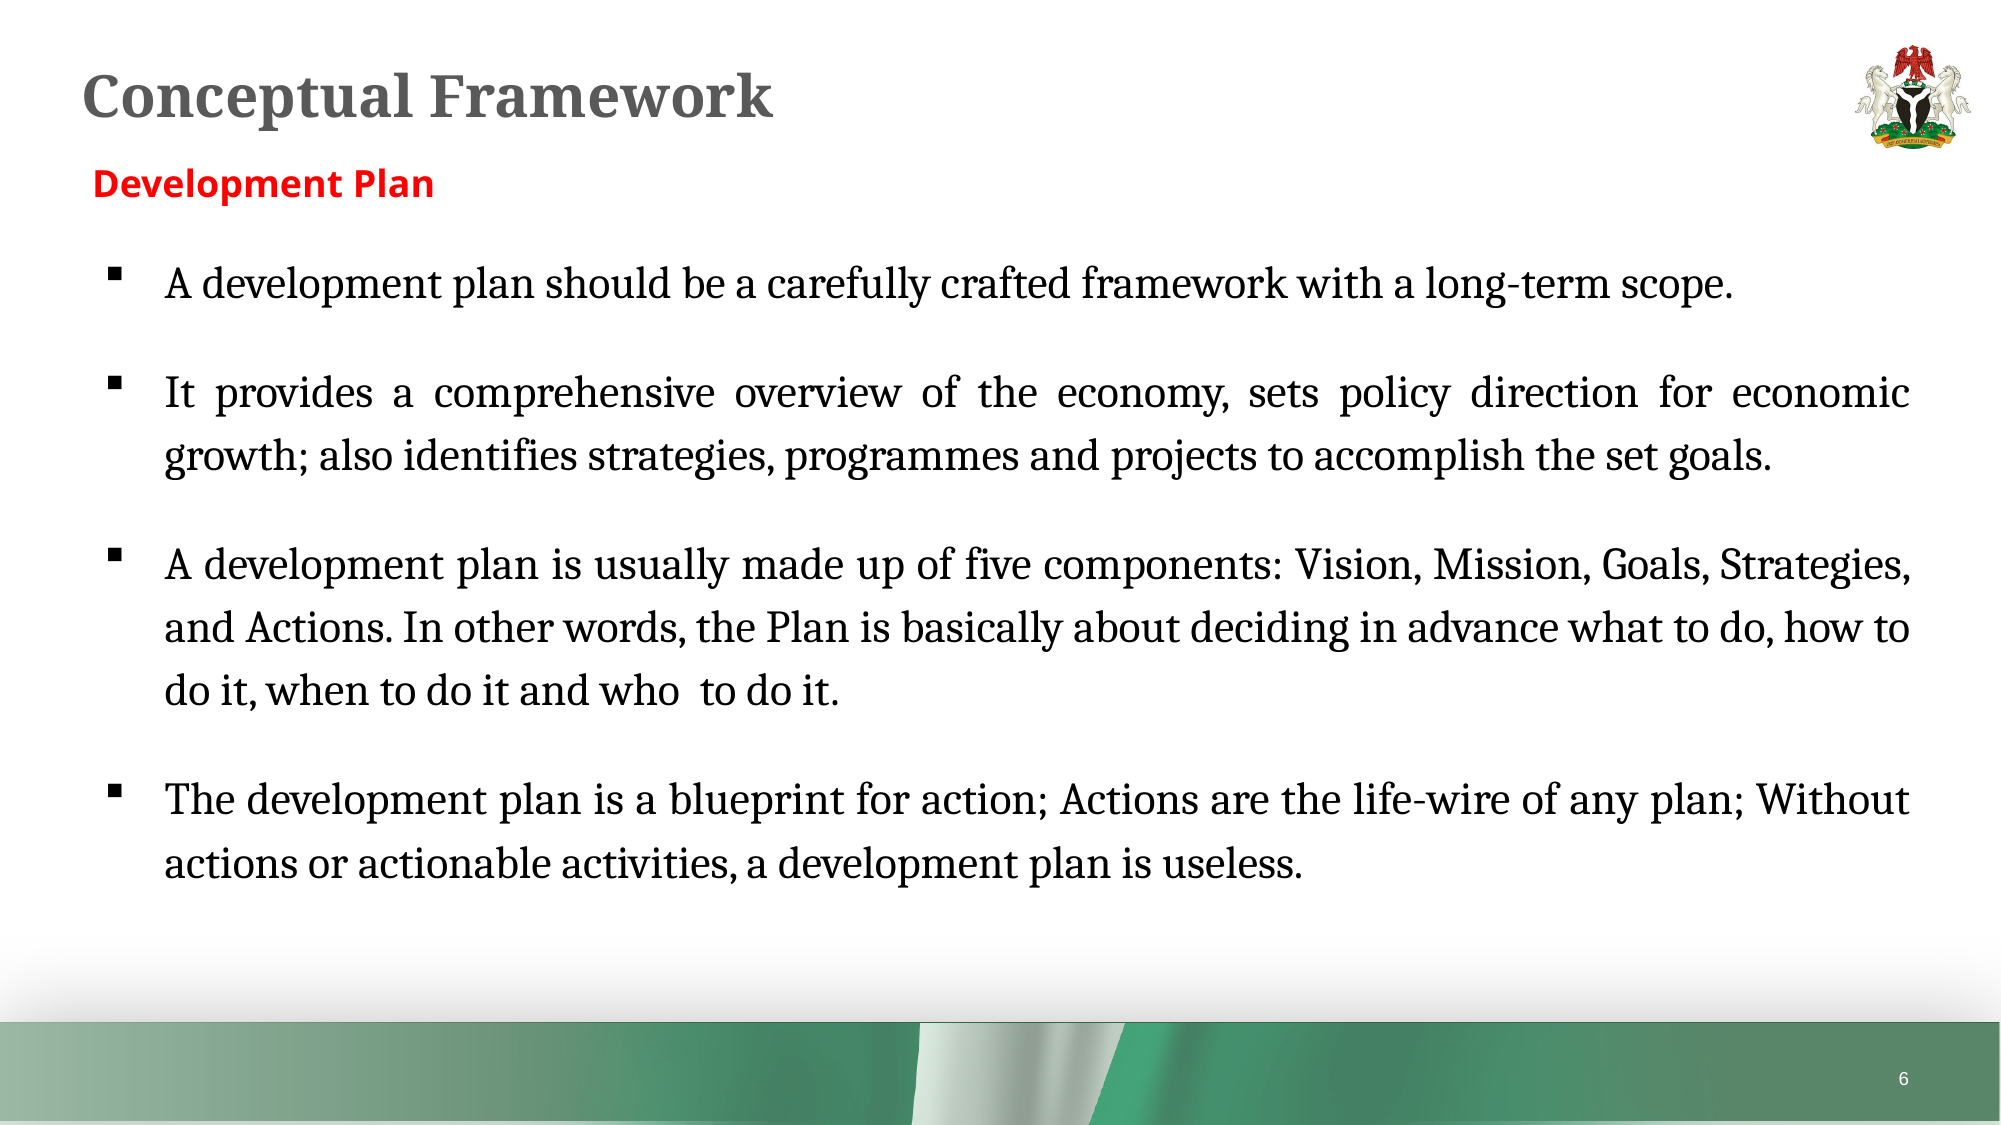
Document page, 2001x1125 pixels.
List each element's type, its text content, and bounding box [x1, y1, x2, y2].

title Conceptual Framework [77, 60, 1896, 135]
text_box A development plan should be a carefully crafted framework with a long-term scope. It provides a comprehensive overview of the economy, sets policy direction for economic growth; also identifies strategies, programmes and projects to accomplish the set goals. A development plan is usually made up of five components: Vision, Mission, Goals, Strategies, and Actions. In other words, the Plan is basically about deciding in advance what to do, how to do it, when to do it and who to do it. The development plan is a blueprint for action; Actions are the life-wire of any plan; Without actions or actionable activities, a development plan is useless. [53, 236, 1920, 1004]
picture [1855, 45, 1971, 149]
text_box Development Plan [77, 152, 1174, 213]
